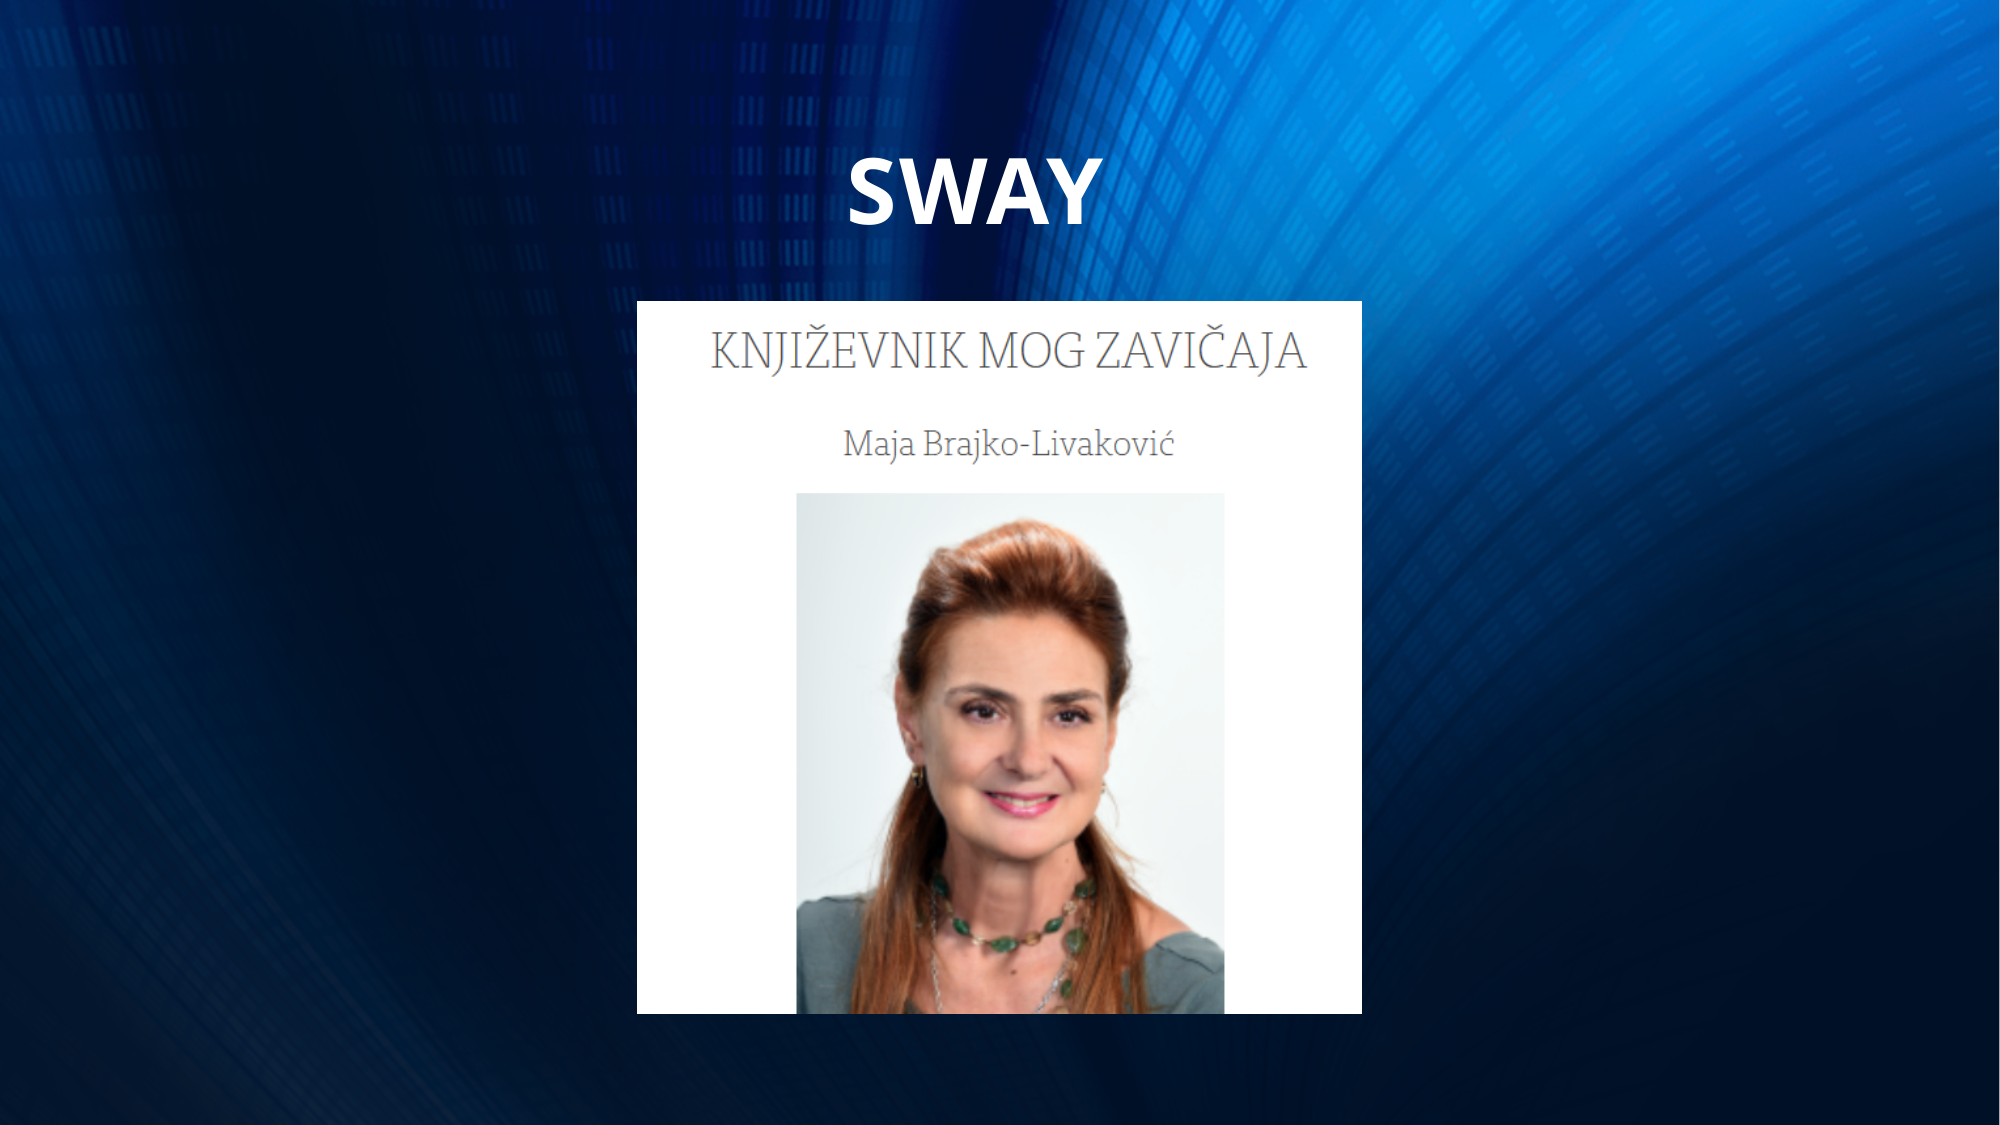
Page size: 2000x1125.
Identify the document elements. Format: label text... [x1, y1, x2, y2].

title SWAY [262, 112, 1689, 250]
picture [0, 0, 2000, 1125]
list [637, 301, 1362, 1014]
